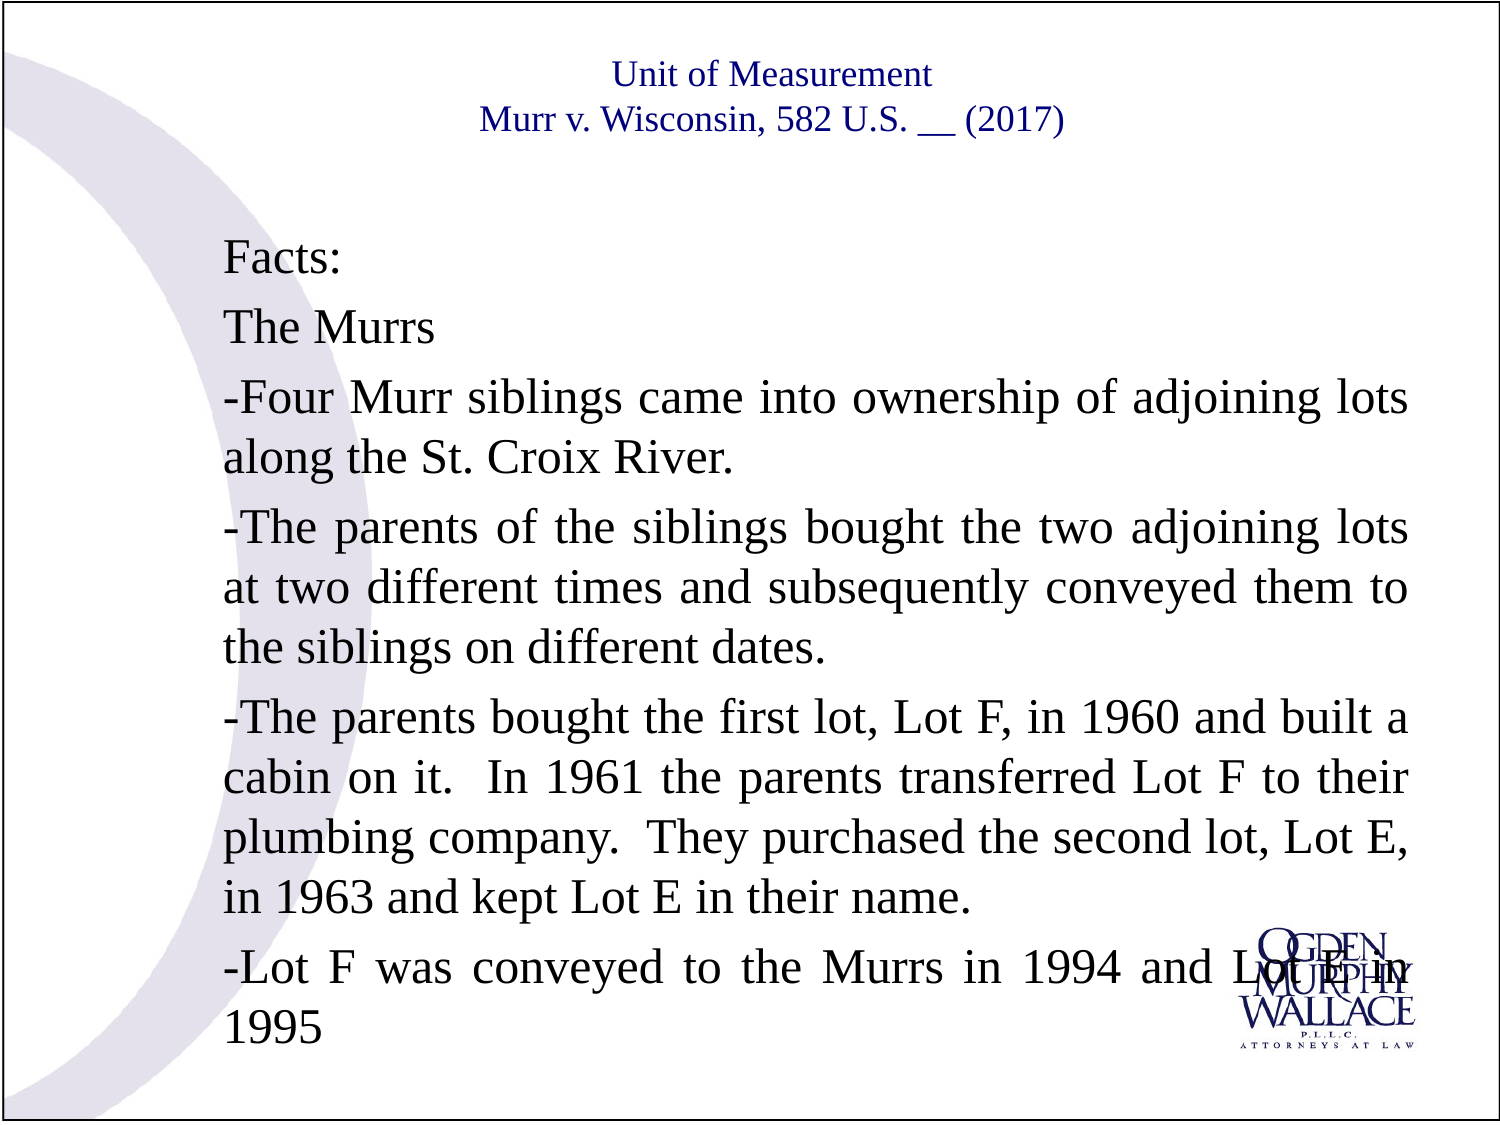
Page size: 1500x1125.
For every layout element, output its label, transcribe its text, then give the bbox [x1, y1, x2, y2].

list Facts: The Murrs -Four Murr siblings came into ownership of adjoining lots along the St. Croix River. -The parents of the siblings bought the two adjoining lots at two different times and subsequently conveyed them to the siblings on different dates. -The parents bought the first lot, Lot F, in 1960 and built a cabin on it. In 1961 the parents transferred Lot F to their plumbing company. They purchased the second lot, Lot E, in 1963 and kept Lot E in their name. -Lot F was conveyed to the Murrs in 1994 and Lot E in 1995 [207, 216, 1425, 963]
picture [0, 0, 1500, 1125]
title Unit of Measurement Murr v. Wisconsin, 582 U.S. __ (2017) [106, 24, 1438, 163]
